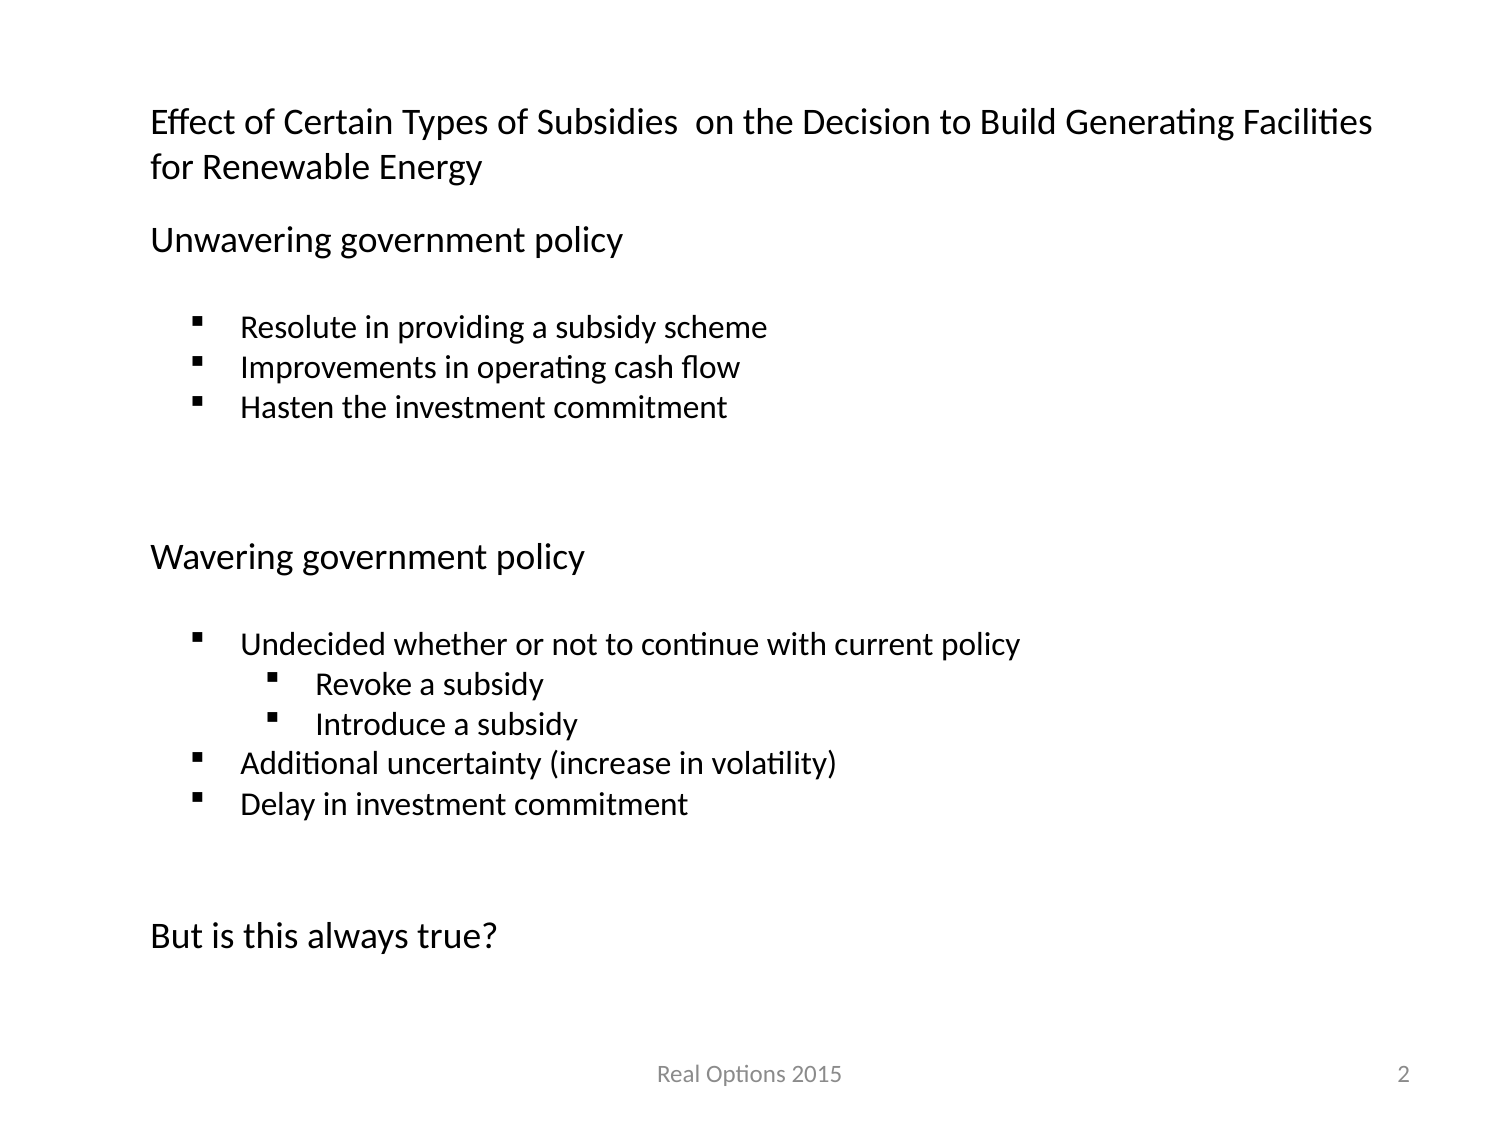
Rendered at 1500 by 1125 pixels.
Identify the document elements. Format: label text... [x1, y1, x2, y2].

text_box But is this always true? [135, 903, 1223, 964]
text_box Wavering government policy Undecided whether or not to continue with current policy Revoke a subsidy Introduce a subsidy Additional uncertainty (increase in volatility) Delay in investment commitment [135, 524, 1223, 829]
footer Real Options 2015 [512, 1042, 988, 1103]
slide_number 2 [1074, 1042, 1425, 1103]
text_box Effect of Certain Types of Subsidies on the Decision to Build Generating Facilities for Renewable Energy [135, 89, 1412, 195]
text_box Unwavering government policy Resolute in providing a subsidy scheme Improvements in operating cash flow Hasten the investment commitment [135, 208, 1223, 473]
